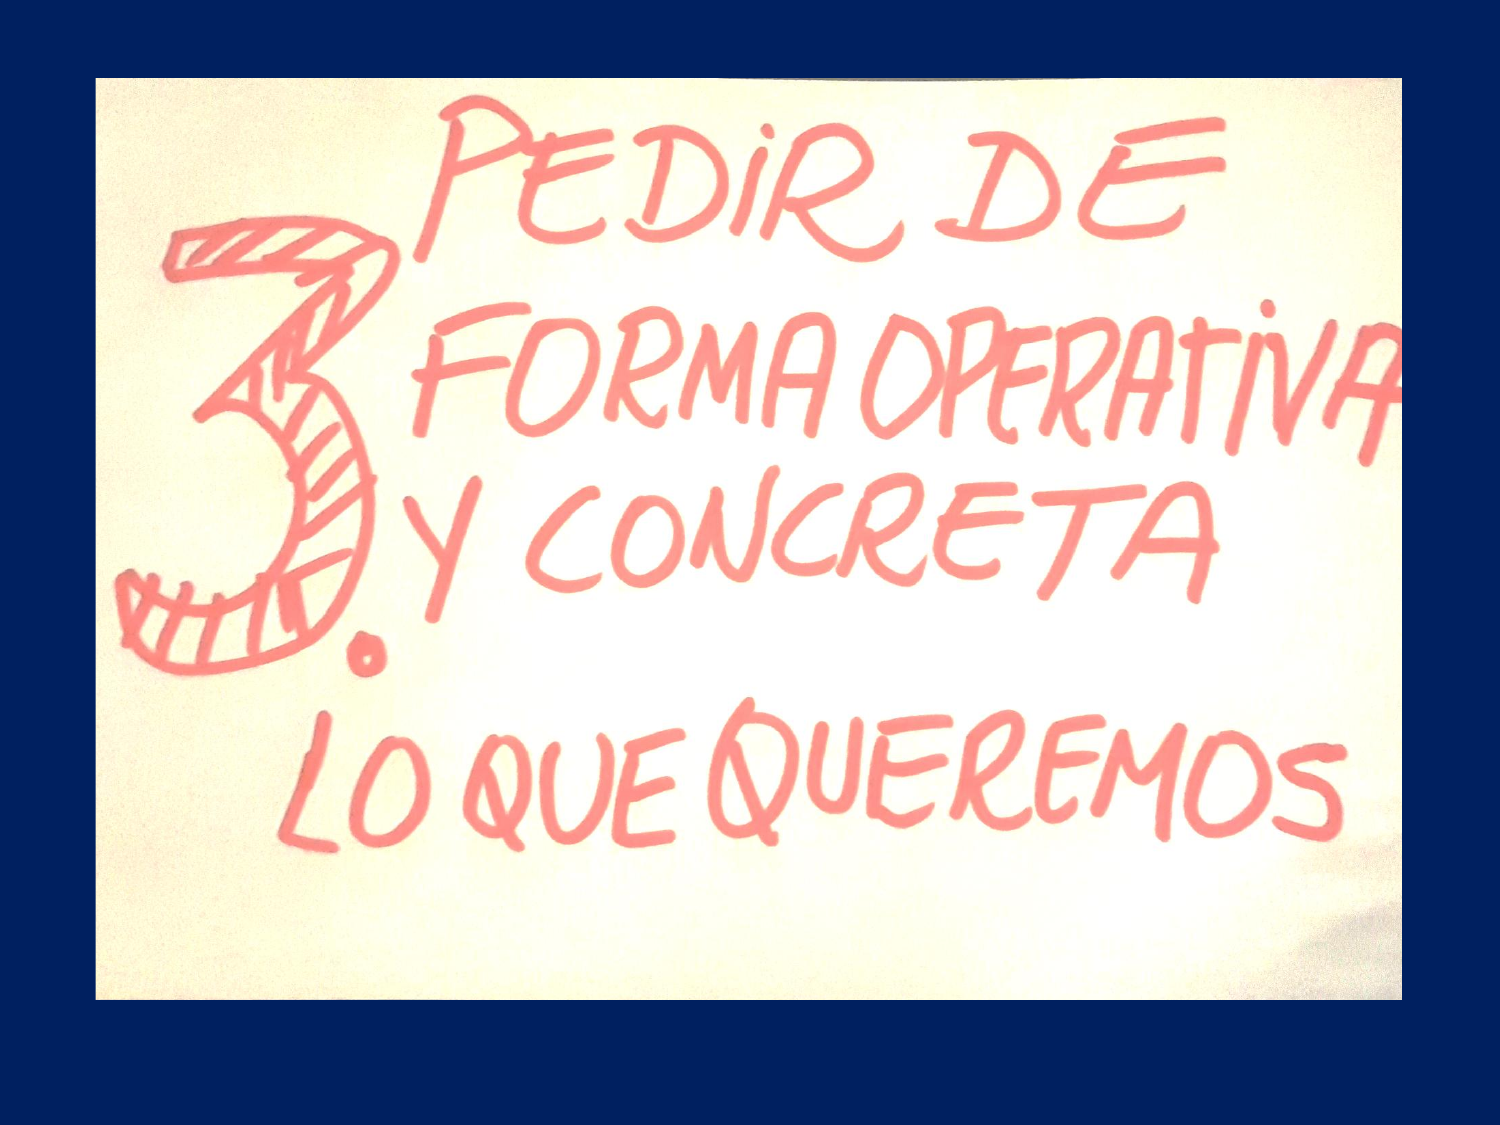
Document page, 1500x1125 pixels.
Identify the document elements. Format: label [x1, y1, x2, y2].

picture [95, 77, 1403, 1000]
